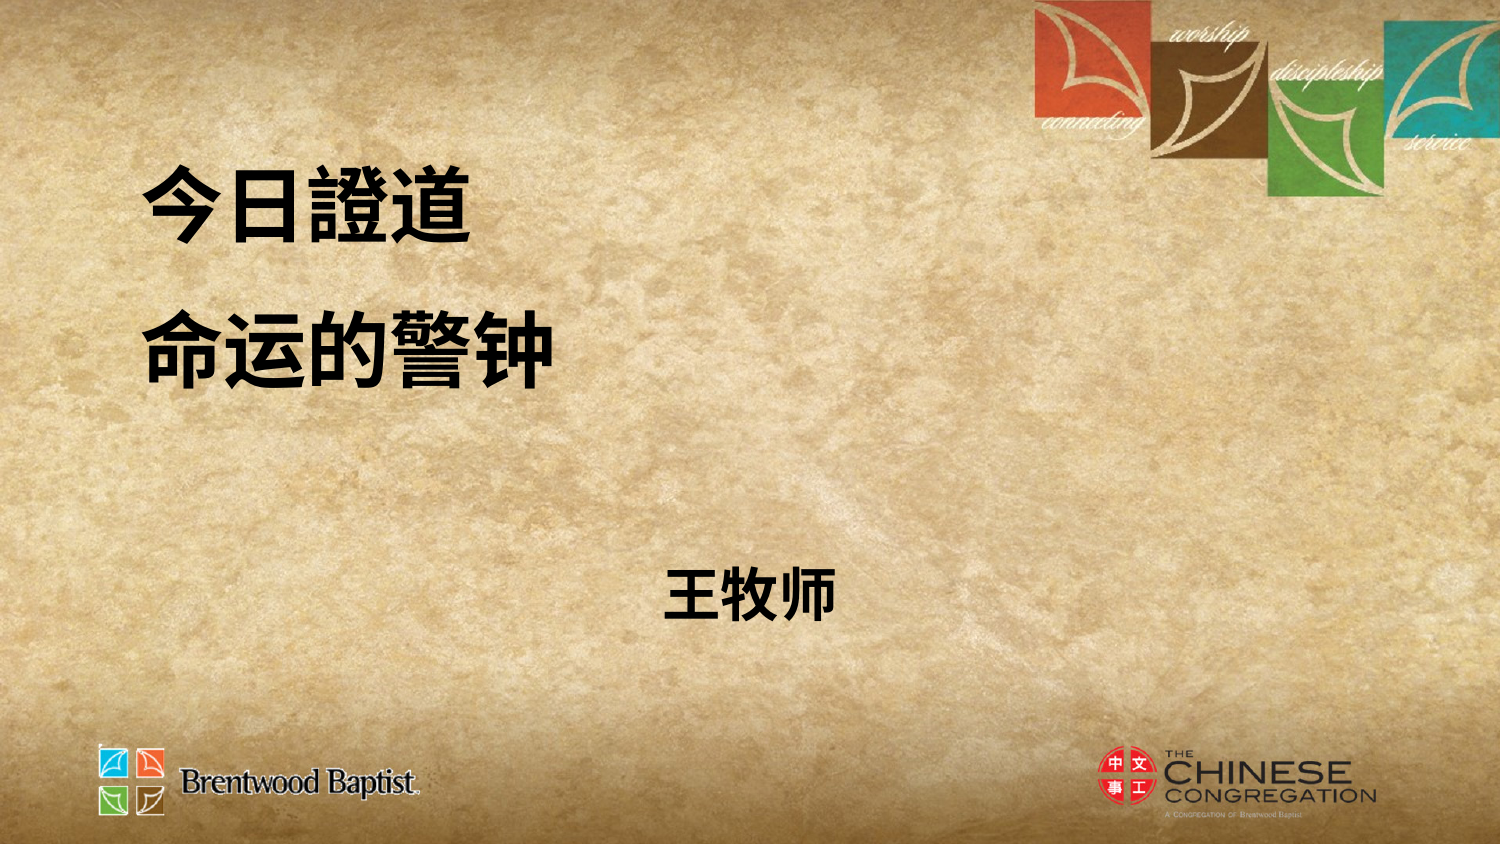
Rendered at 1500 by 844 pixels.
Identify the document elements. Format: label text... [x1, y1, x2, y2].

text_box 今日證道 命运的警钟 王牧师 [125, 145, 1375, 636]
picture [0, 0, 1500, 844]
